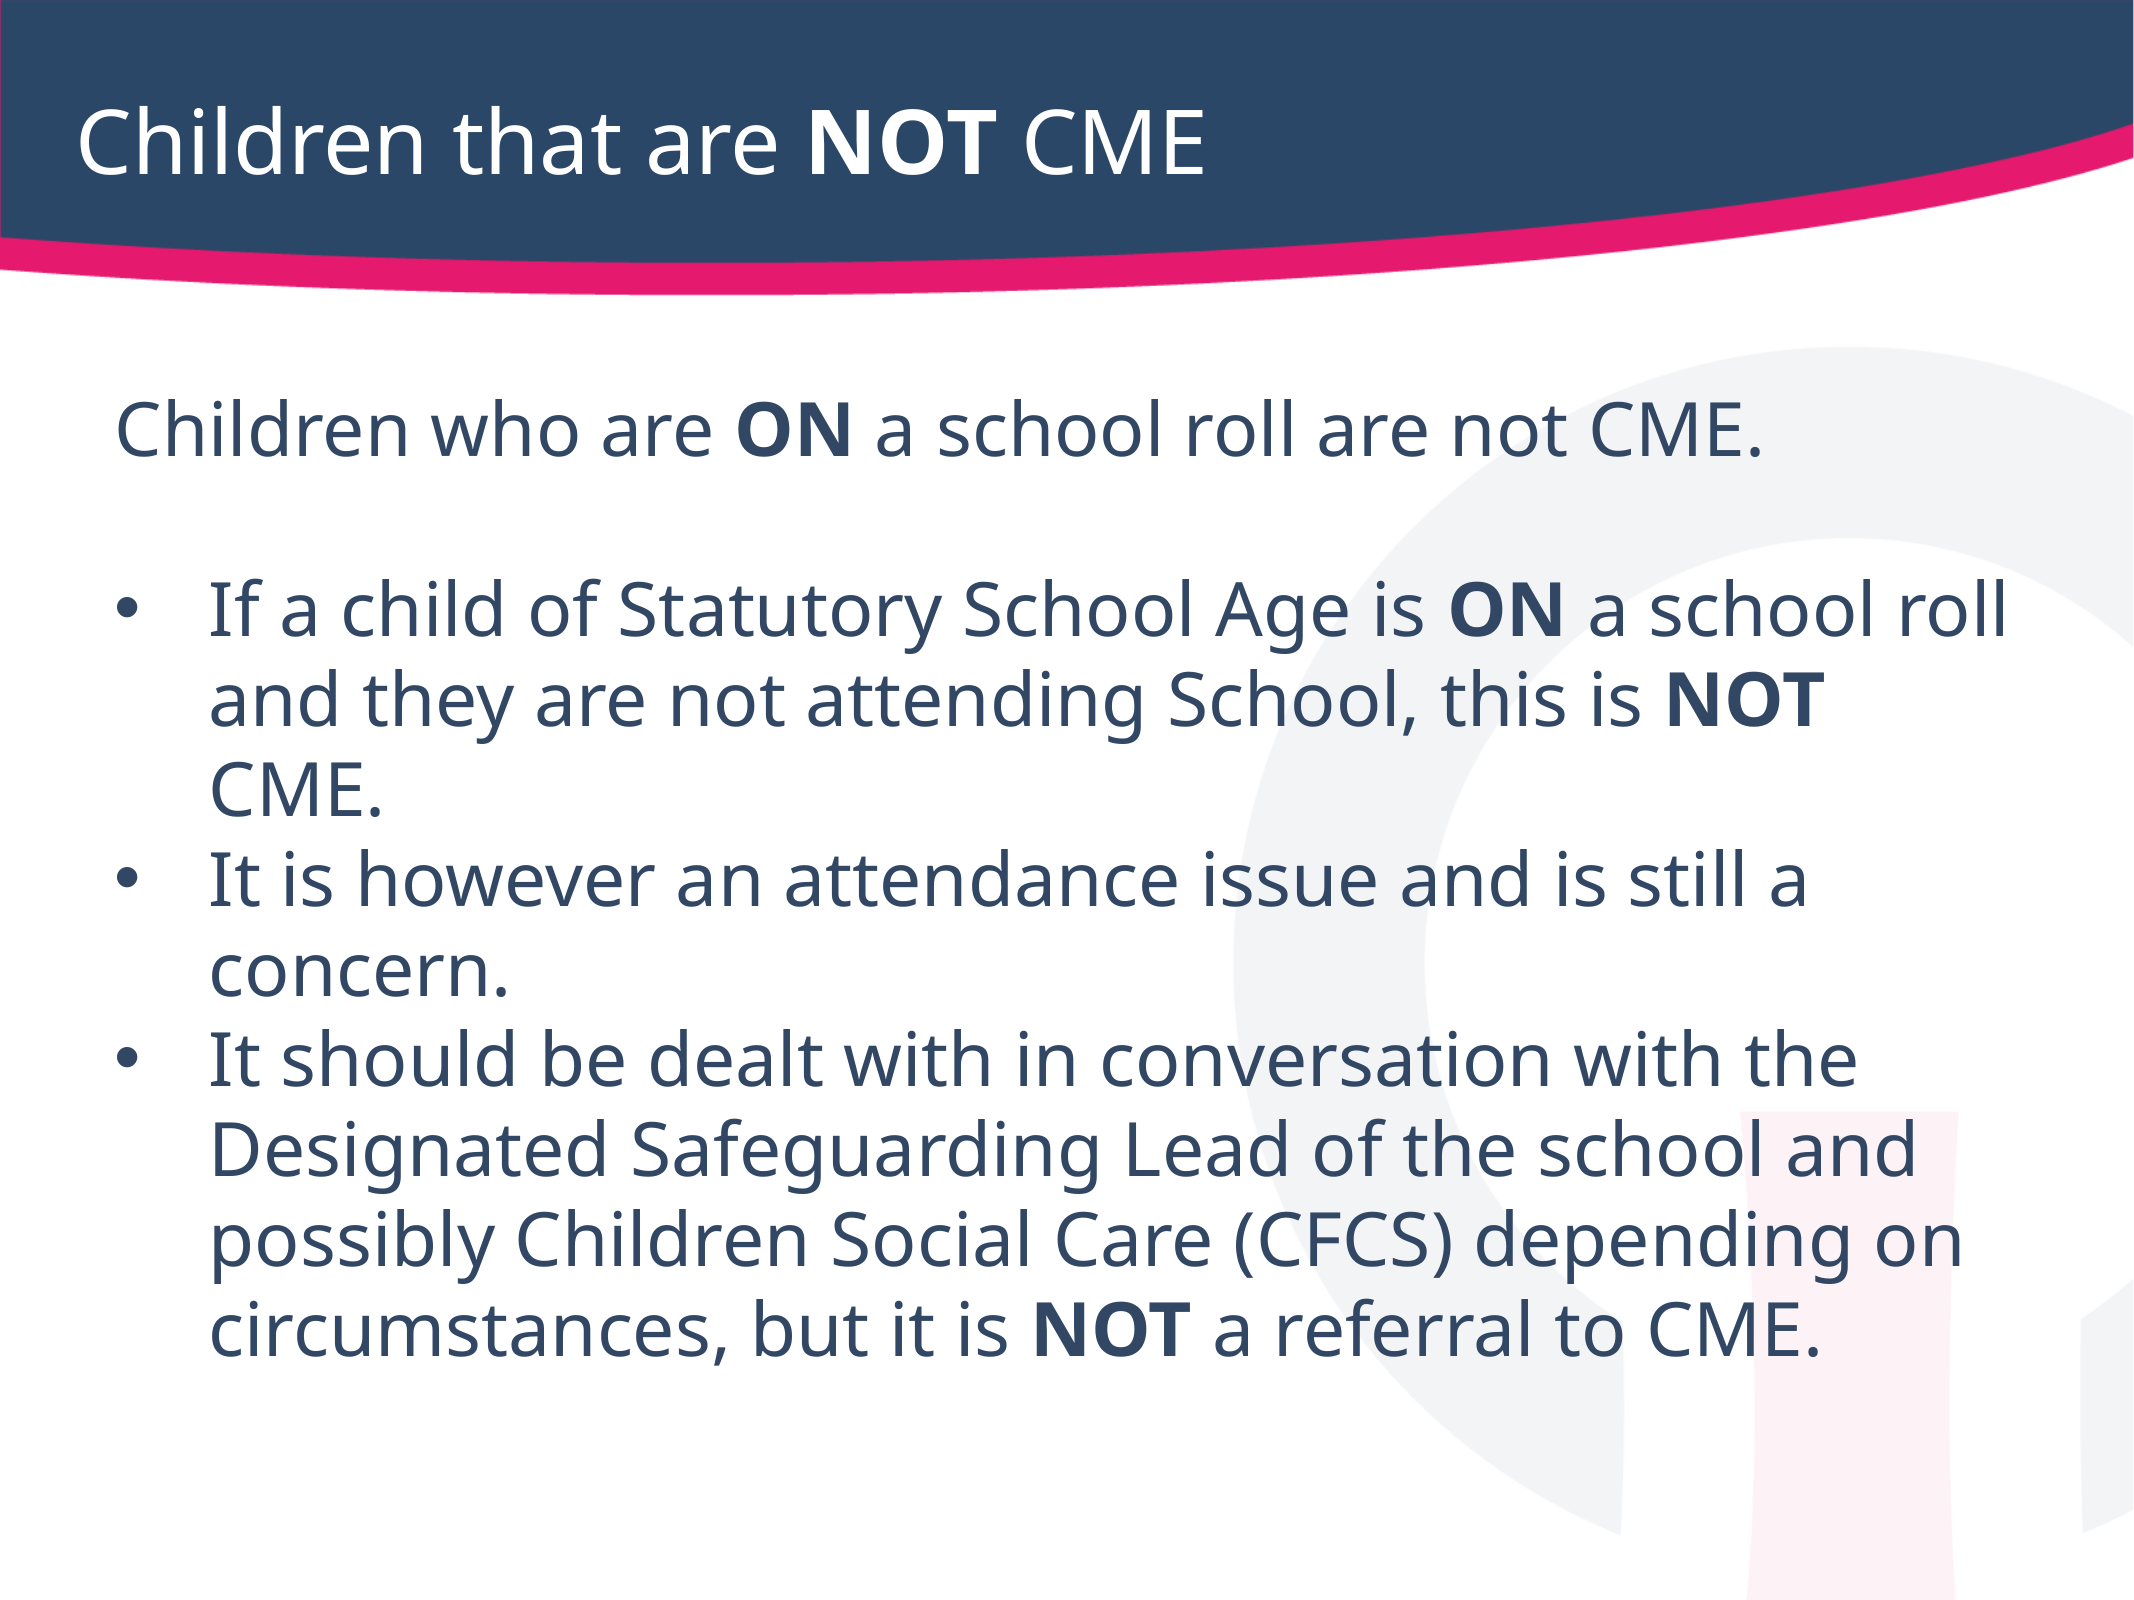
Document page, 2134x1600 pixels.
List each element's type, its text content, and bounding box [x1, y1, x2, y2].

title Children that are NOT CME [66, 0, 1988, 202]
list Children who are ON a school roll are not CME. If a child of Statutory School Age is ON a school roll and they are not attending School, this is NOT CME. It is however an attendance issue and is still a concern. It should be dealt with in conversation with the Designated Safeguarding Lead of the school and possibly Children Social Care (CFCS) depending on circumstances, but it is NOT a referral to CME. [106, 372, 2028, 1430]
picture [0, 0, 2134, 1600]
